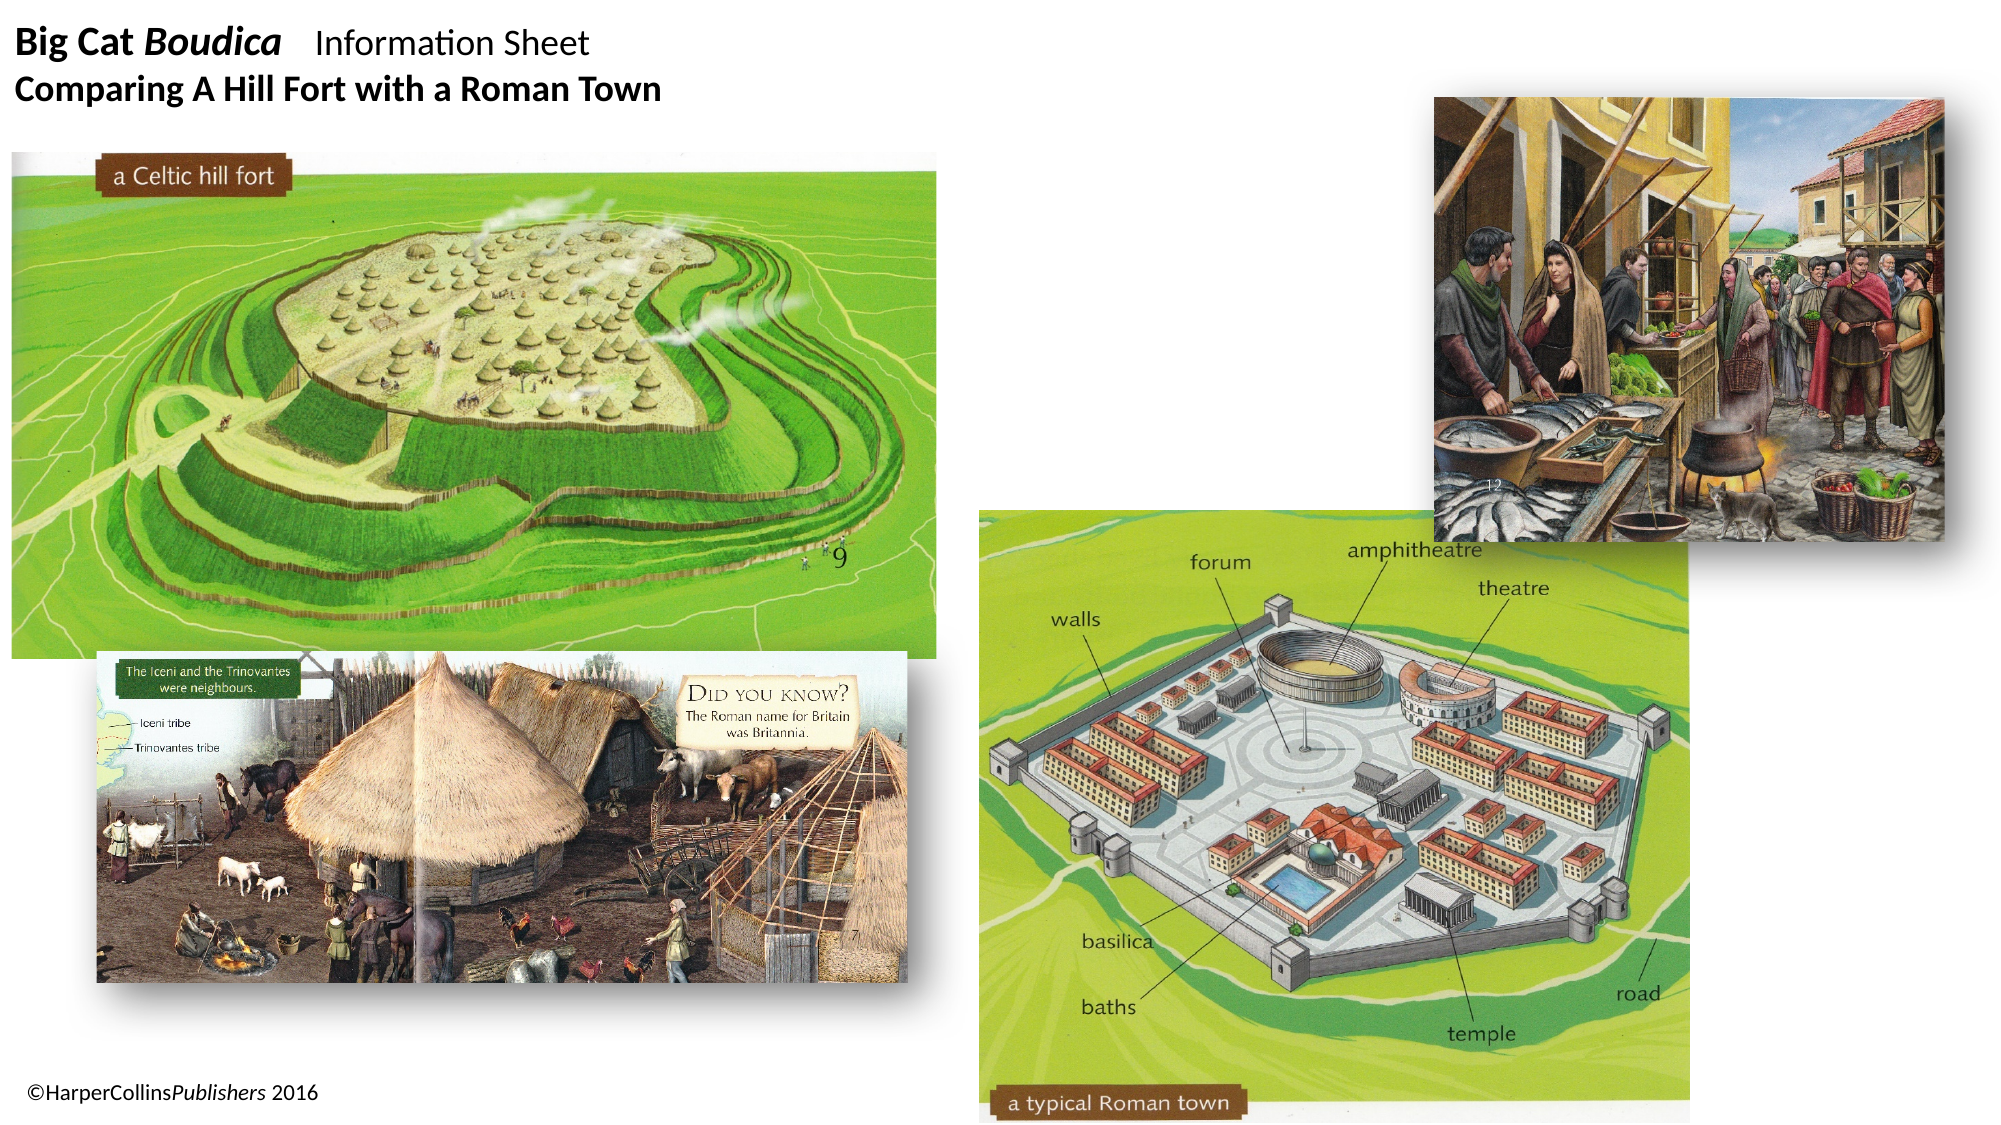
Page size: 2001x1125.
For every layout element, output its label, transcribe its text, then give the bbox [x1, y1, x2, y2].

picture [979, 97, 1945, 1123]
text_box Big Cat Boudica Information Sheet Comparing A Hill Fort with a Roman Town [0, 6, 1440, 162]
text_box ©HarperCollinsPublishers 2016 [11, 1070, 834, 1113]
picture [11, 152, 937, 983]
